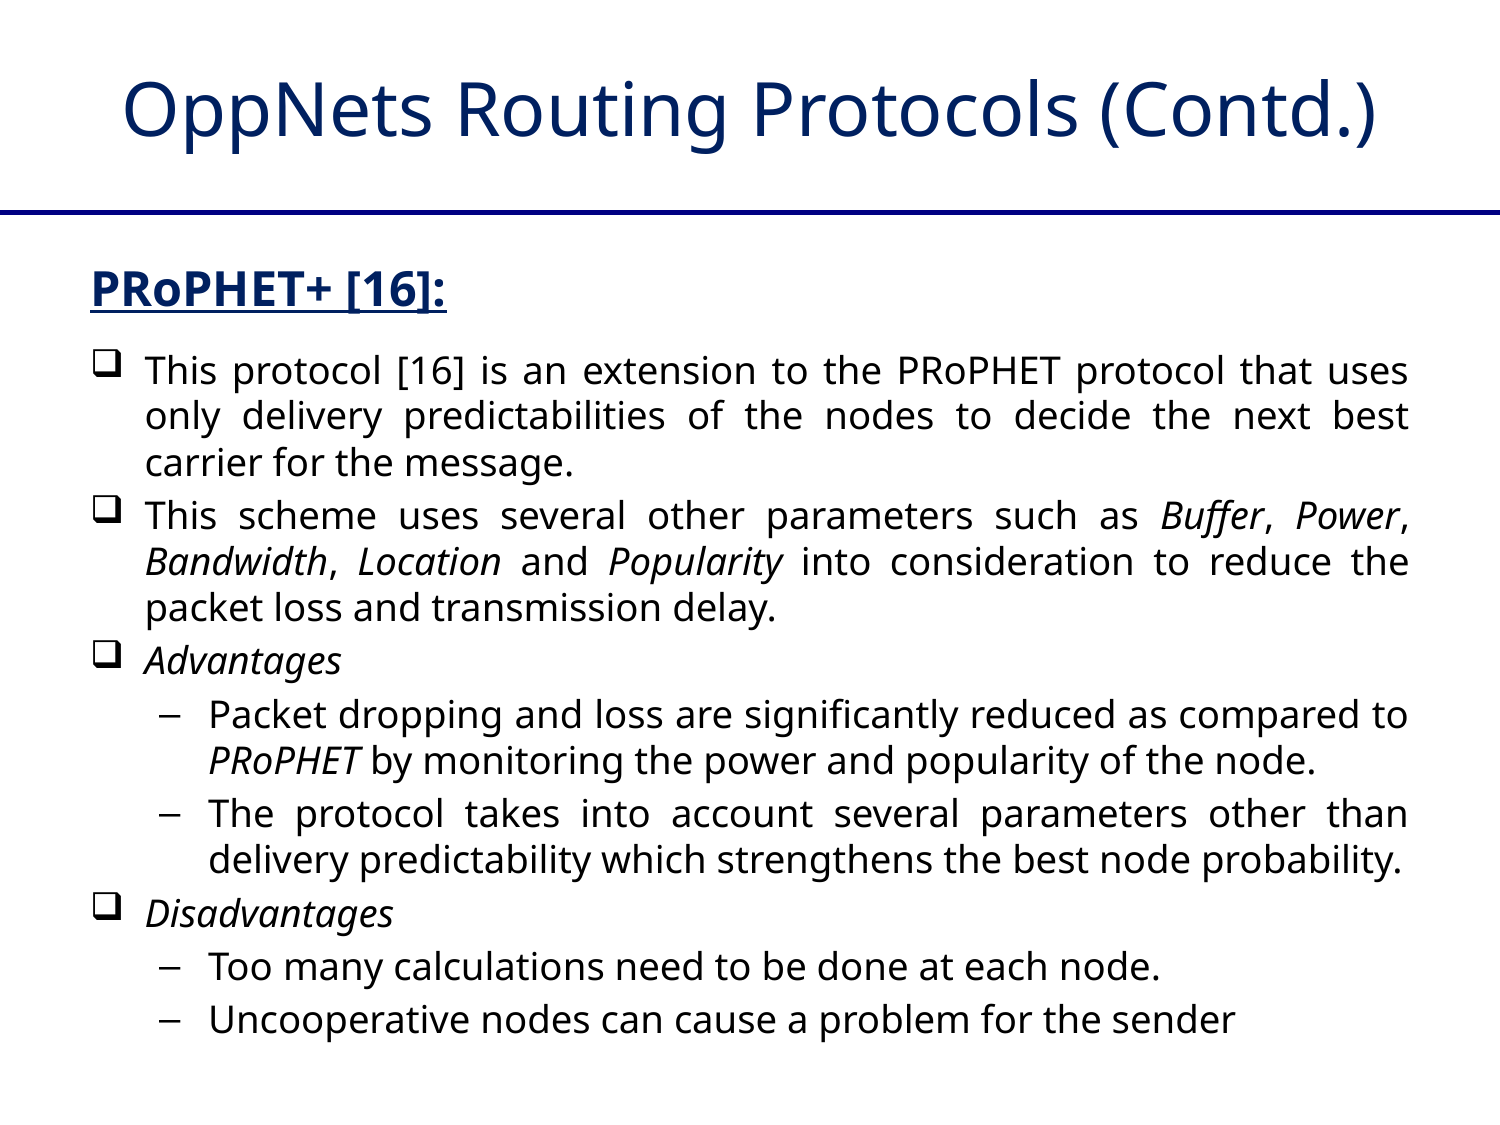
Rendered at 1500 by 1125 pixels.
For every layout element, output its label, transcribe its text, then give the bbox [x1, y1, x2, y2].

title OppNets Routing Protocols (Contd.) [75, 12, 1425, 200]
list PRoPHET+ [16]: This protocol [16] is an extension to the PRoPHET protocol that uses only delivery predictabilities of the nodes to decide the next best carrier for the message. This scheme uses several other parameters such as Buffer, Power, Bandwidth, Location and Popularity into consideration to reduce the packet loss and transmission delay. Advantages Packet dropping and loss are significantly reduced as compared to PRoPHET by monitoring the power and popularity of the node. The protocol takes into account several parameters other than delivery predictability which strengthens the best node probability. Disadvantages Too many calculations need to be done at each node. Uncooperative nodes can cause a problem for the sender [75, 249, 1425, 1075]
